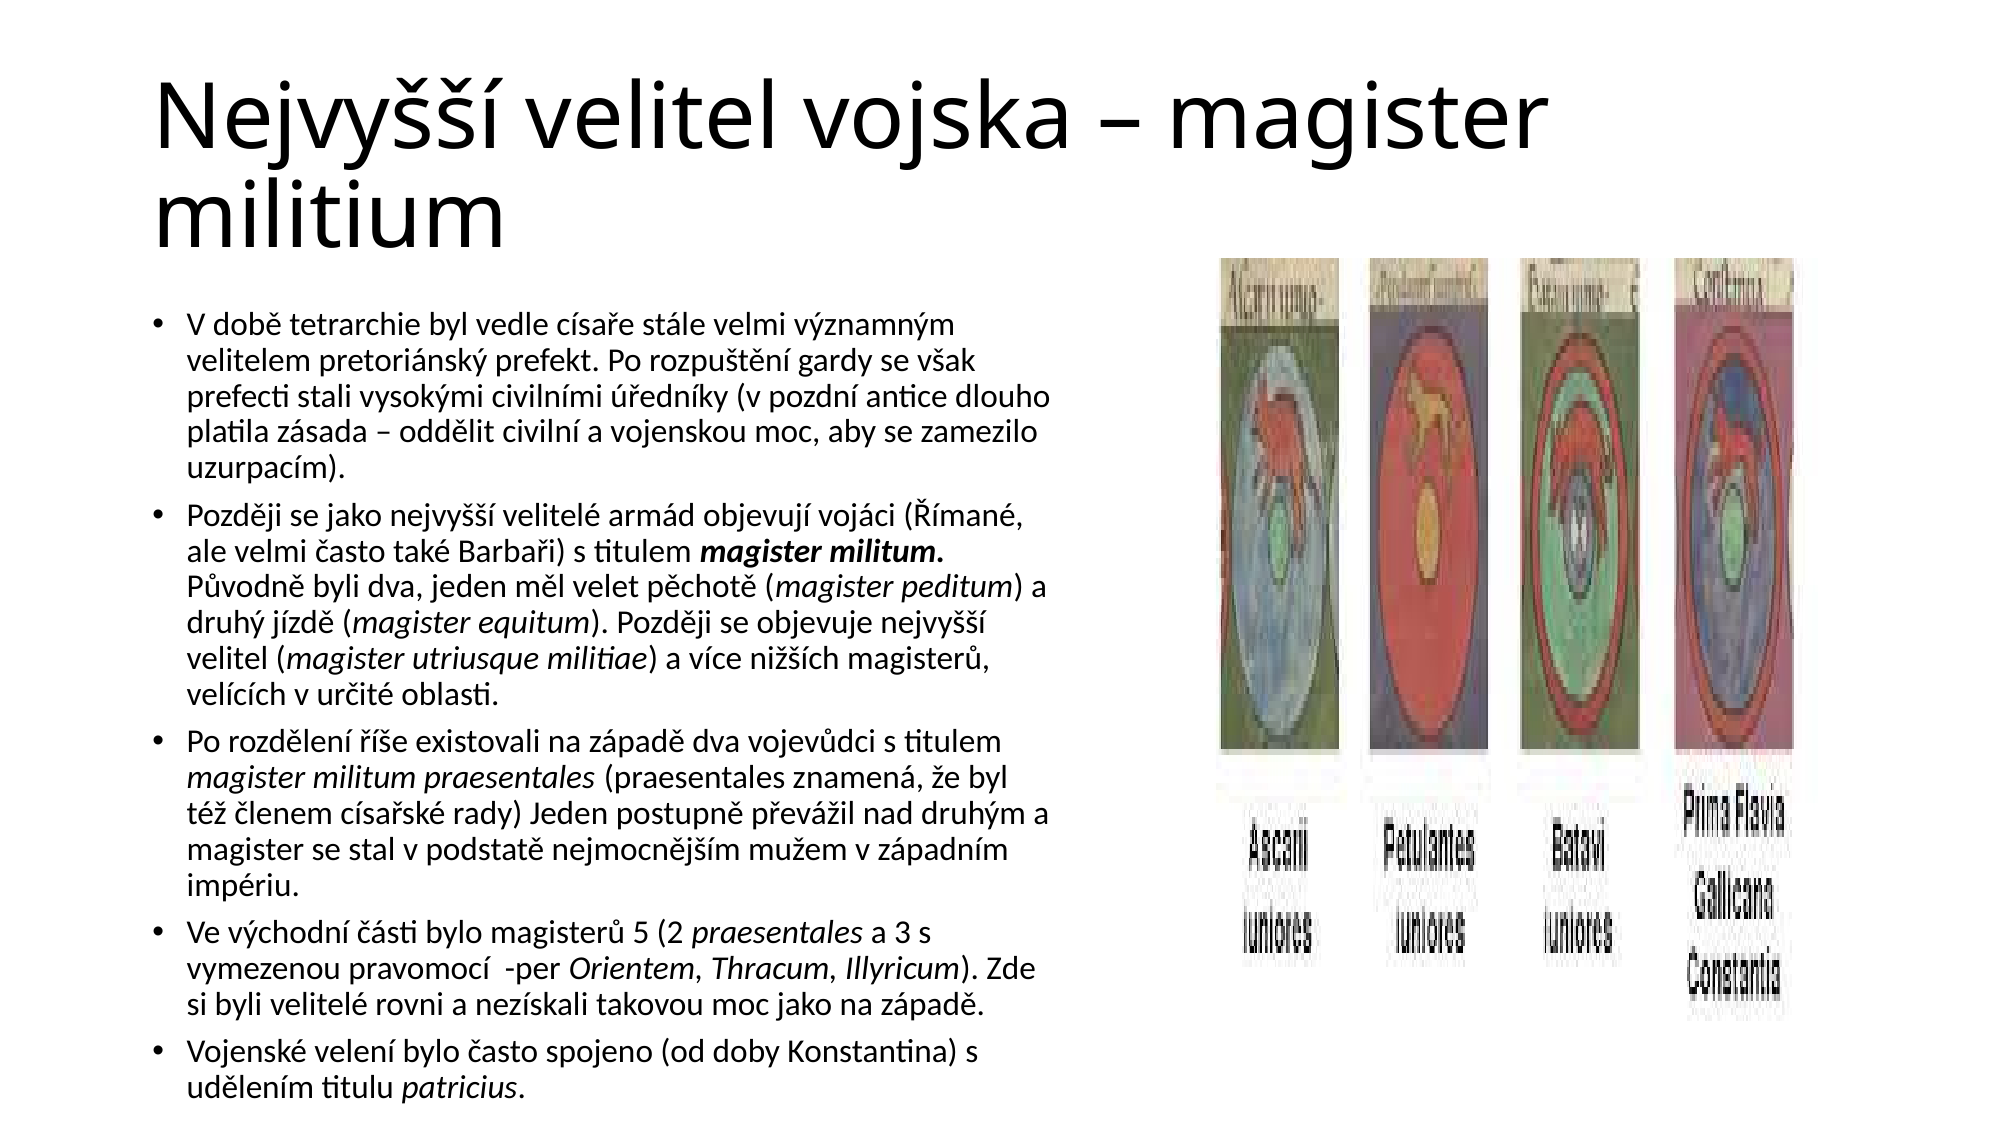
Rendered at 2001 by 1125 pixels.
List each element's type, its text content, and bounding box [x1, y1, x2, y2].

list V době tetrarchie byl vedle císaře stále velmi významným velitelem pretoriánský prefekt. Po rozpuštění gardy se však prefecti stali vysokými civilními úředníky (v pozdní antice dlouho platila zásada – oddělit civilní a vojenskou moc, aby se zamezilo uzurpacím). Později se jako nejvyšší velitelé armád objevují vojáci (Římané, ale velmi často také Barbaři) s titulem magister militum. Původně byli dva, jeden měl velet pěchotě (magister peditum) a druhý jízdě (magister equitum). Později se objevuje nejvyšší velitel (magister utriusque militiae) a více nižších magisterů, velících v určité oblasti. Po rozdělení říše existovali na západě dva vojevůdci s titulem magister militum praesentales (praesentales znamená, že byl též členem císařské rady) Jeden postupně převážil nad druhým a magister se stal v podstatě nejmocnějším mužem v západním impériu. Ve východní části bylo magisterů 5 (2 praesentales a 3 s vymezenou pravomocí -per Orientem, Thracum, Illyricum). Zde si byli velitelé rovni a nezískali takovou moc jako na západě. Vojenské velení bylo často spojeno (od doby Konstantina) s udělením titulu patricius. [137, 299, 1069, 1125]
picture [1164, 258, 1835, 1097]
title Nejvyšší velitel vojska – magister militium [137, 59, 1863, 278]
